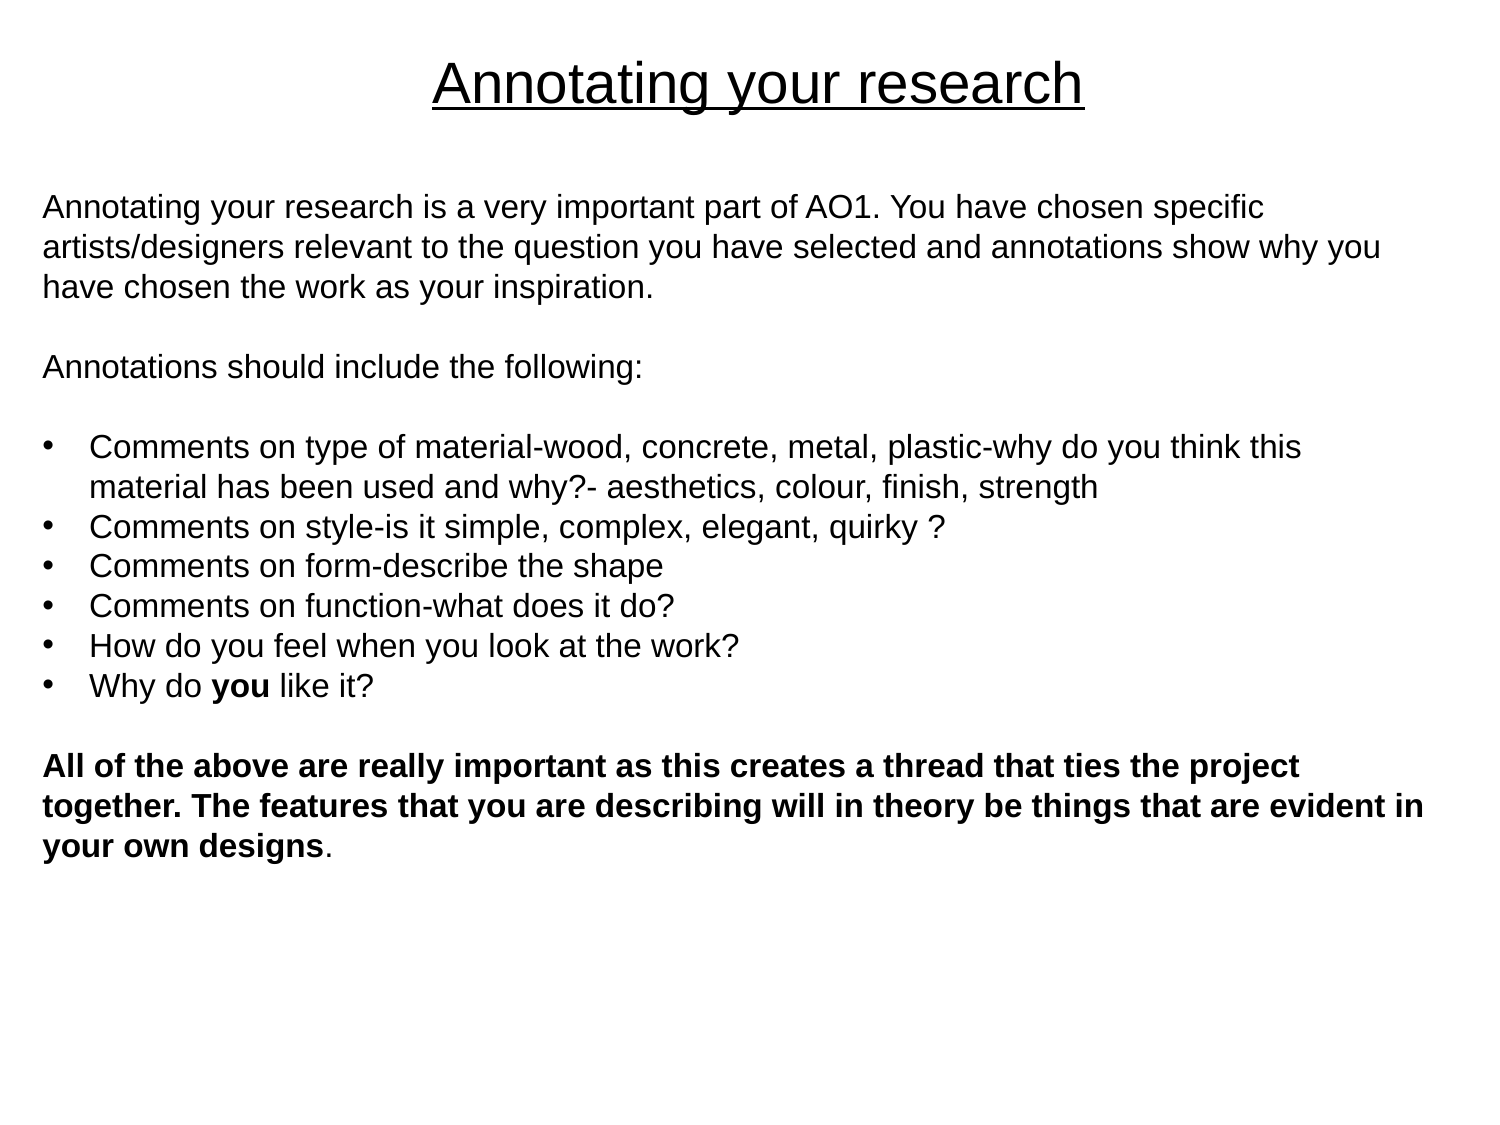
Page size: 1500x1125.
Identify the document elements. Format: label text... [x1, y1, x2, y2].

text_box Annotating your research Annotating your research is a very important part of AO1. You have chosen specific artists/designers relevant to the question you have selected and annotations show why you have chosen the work as your inspiration. Annotations should include the following: Comments on type of material-wood, concrete, metal, plastic-why do you think this material has been used and why?- aesthetics, colour, finish, strength Comments on style-is it simple, complex, elegant, quirky ? Comments on form-describe the shape Comments on function-what does it do? How do you feel when you look at the work? Why do you like it? All of the above are really important as this creates a thread that ties the project together. The features that you are describing will in theory be things that are evident in your own designs. [27, 38, 1446, 1125]
